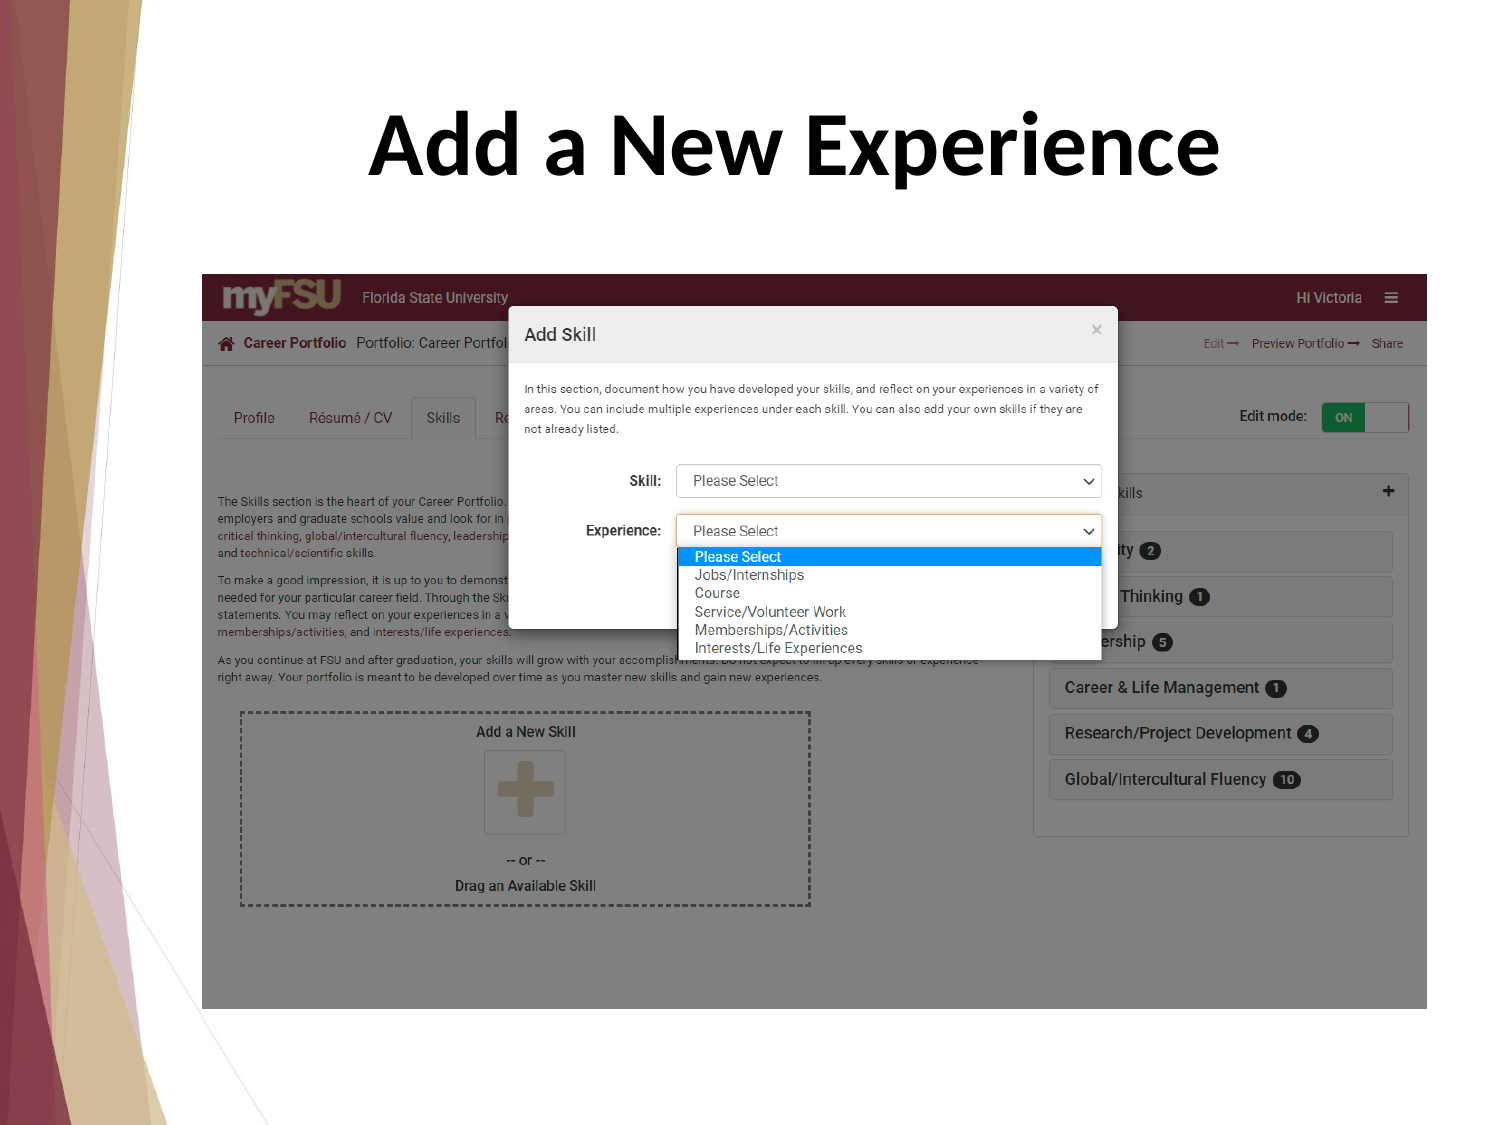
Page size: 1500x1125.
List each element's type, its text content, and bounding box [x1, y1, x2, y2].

picture [0, 0, 1427, 1125]
title Add a New Experience [200, 88, 1391, 217]
